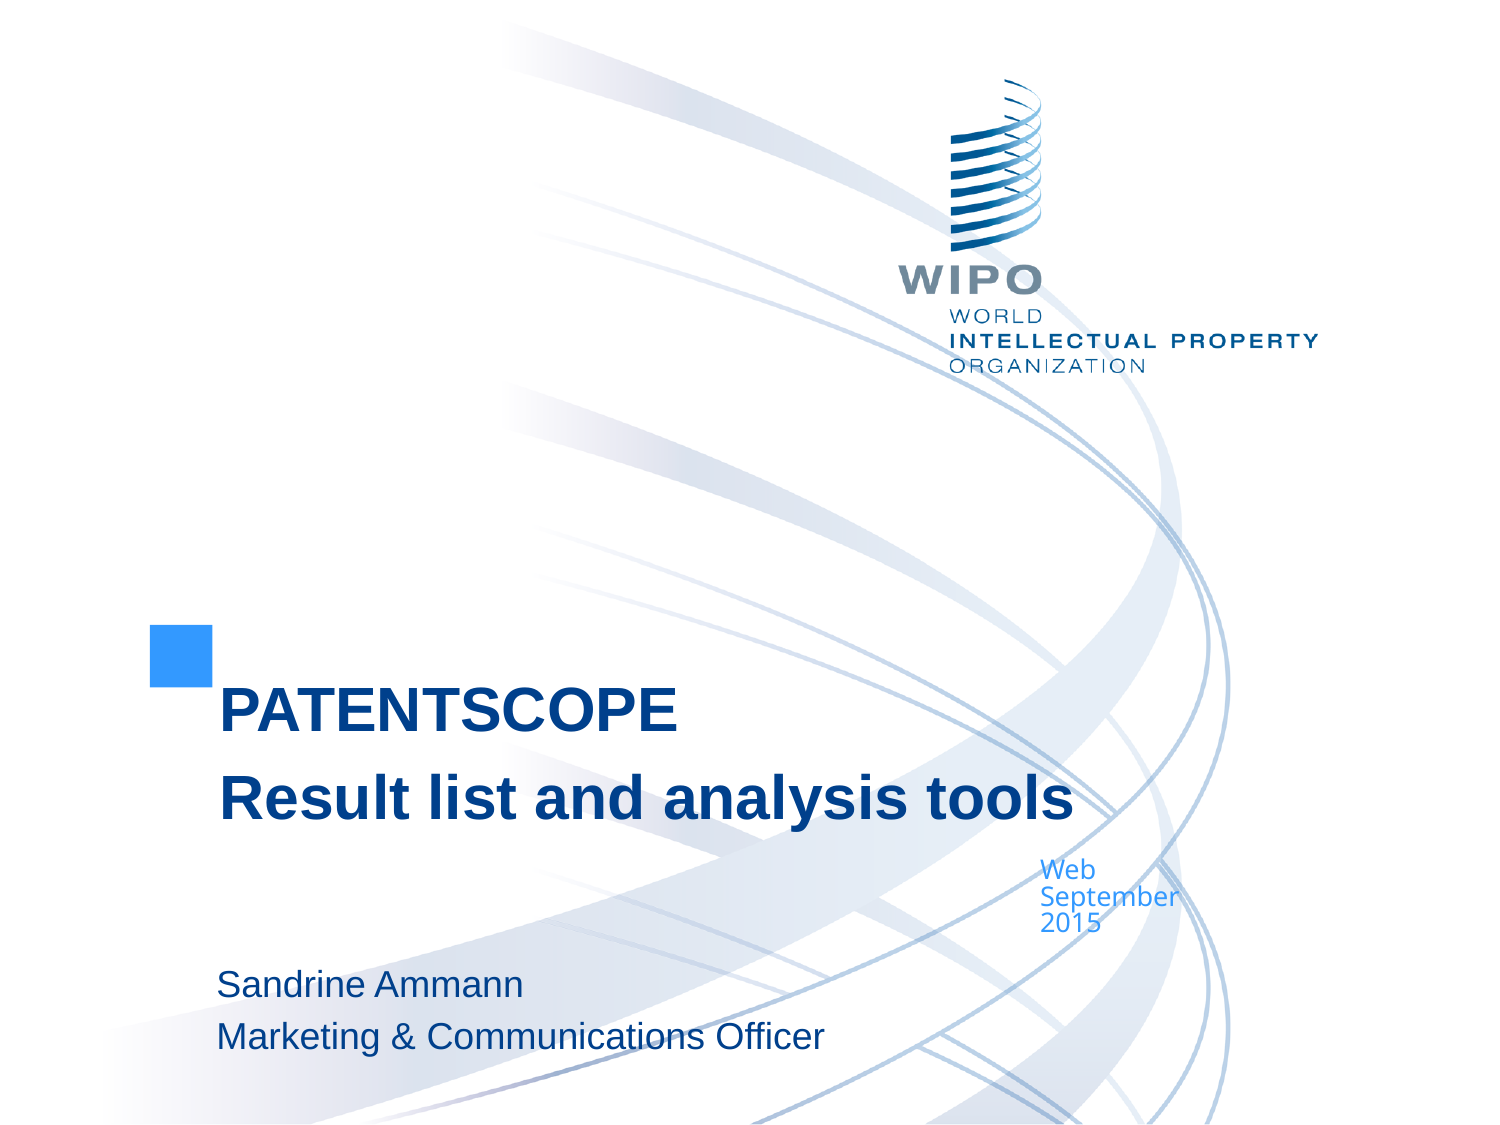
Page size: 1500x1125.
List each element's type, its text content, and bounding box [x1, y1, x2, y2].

picture [0, 0, 1500, 1125]
text_box Sandrine Ammann Marketing & Communications Officer [201, 952, 1340, 1070]
subtitle PATENTSCOPE Result list and analysis tools [204, 661, 1263, 881]
text_box [149, 624, 213, 688]
text_box Web September 2015 [1025, 861, 1378, 981]
